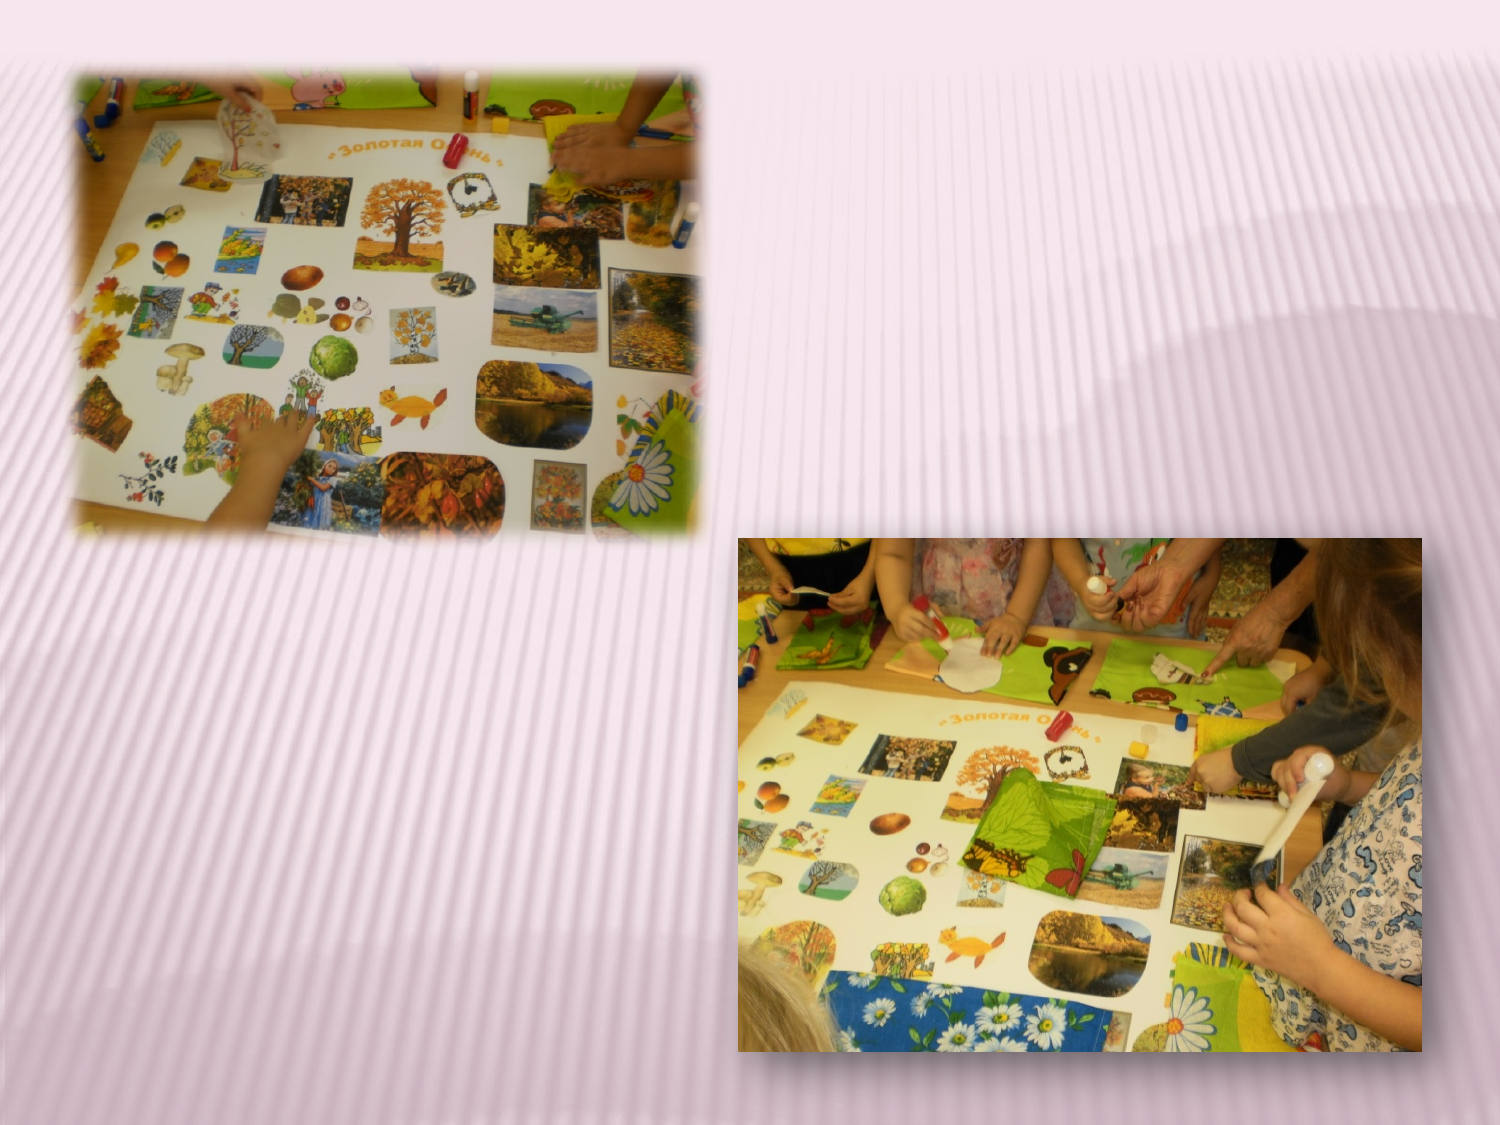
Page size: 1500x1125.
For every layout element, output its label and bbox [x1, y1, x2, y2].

picture [737, 538, 1423, 1052]
picture [58, 58, 716, 551]
